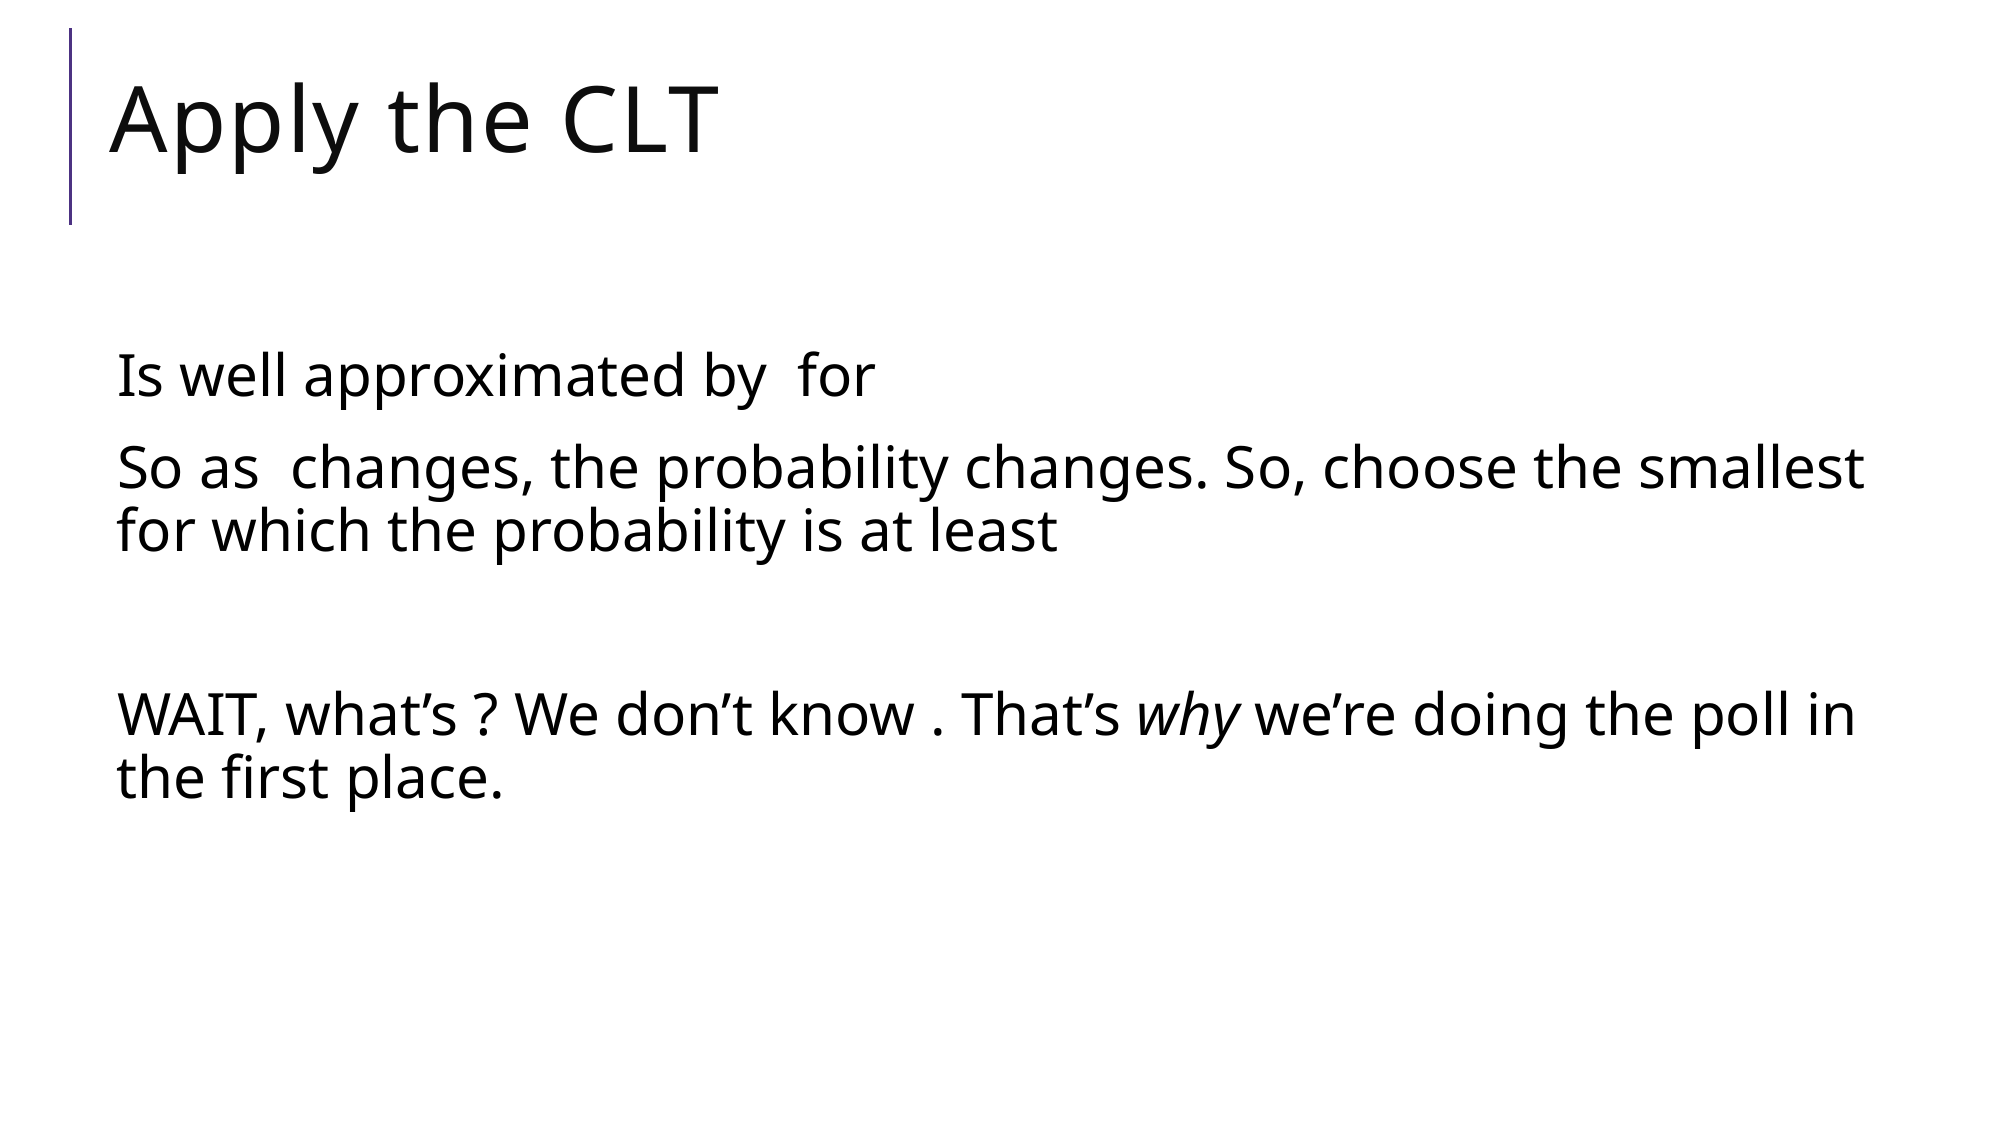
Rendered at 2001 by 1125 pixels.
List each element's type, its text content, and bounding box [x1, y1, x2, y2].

title Apply the CLT [94, 43, 1930, 210]
